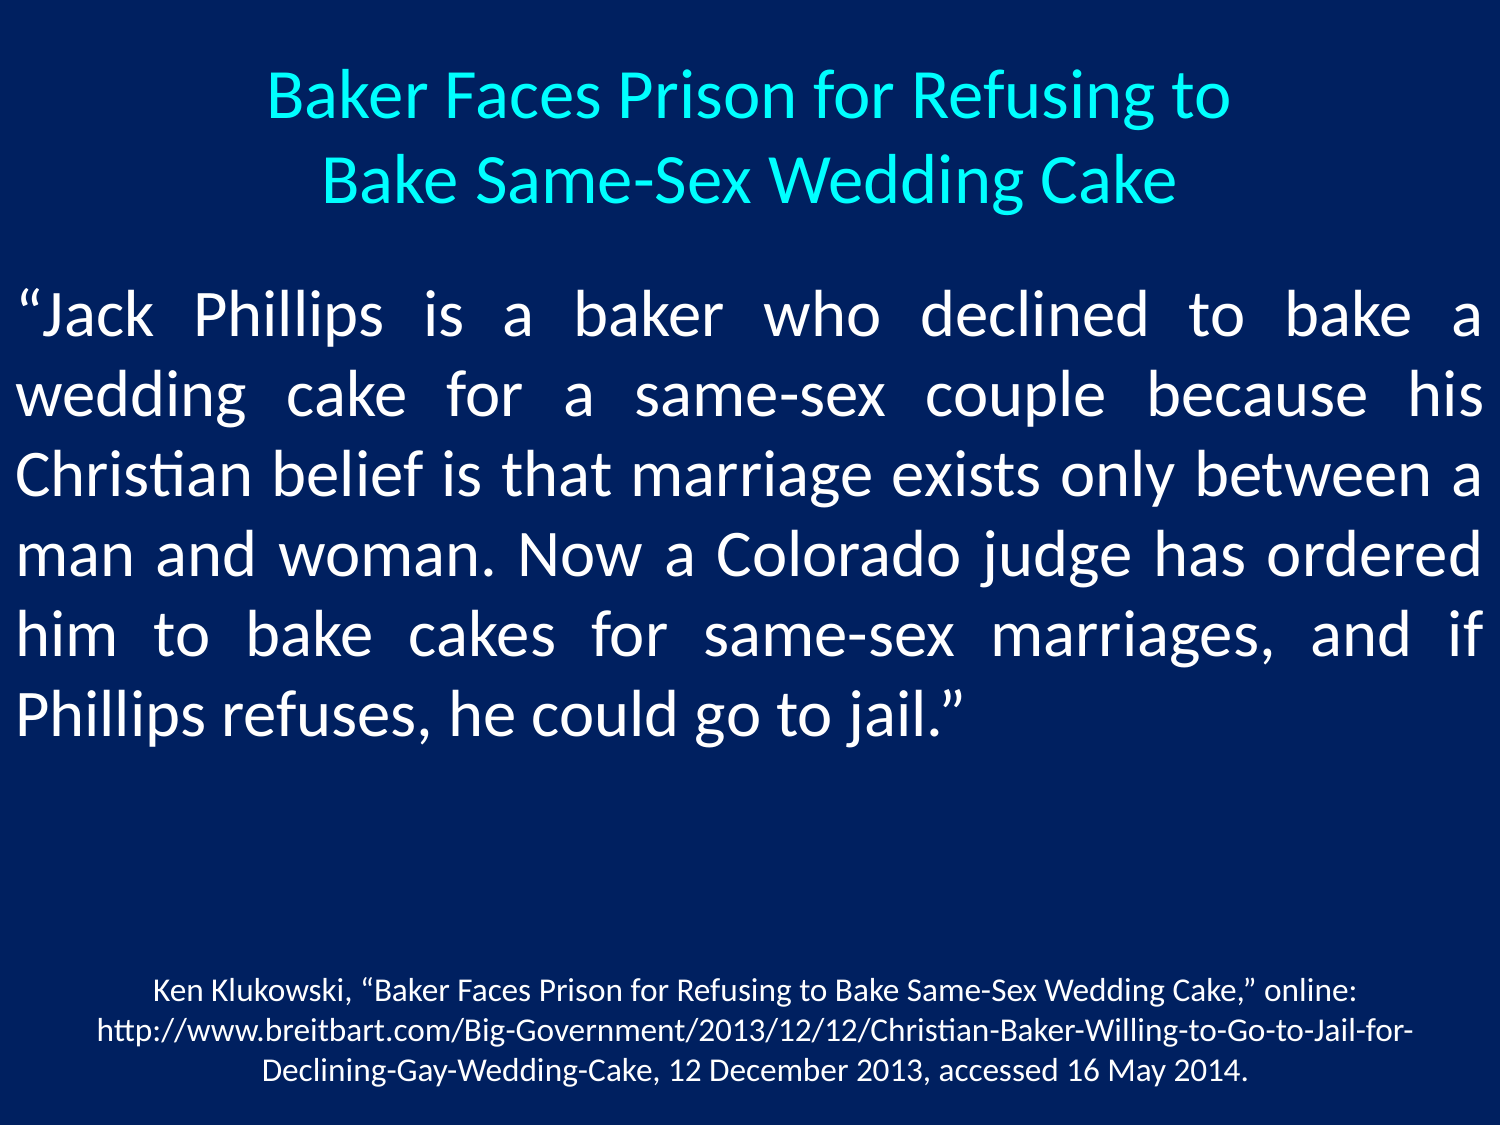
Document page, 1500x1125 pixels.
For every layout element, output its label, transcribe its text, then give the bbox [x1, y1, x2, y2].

text_box Ken Klukowski, “Baker Faces Prison for Refusing to Bake Same-Sex Wedding Cake,” online: http://www.breitbart.com/Big-Government/2013/12/12/Christian-Baker-Willing-to-Go-to-Jail-for-Declining-Gay-Wedding-Cake, 12 December 2013, accessed 16 May 2014. [37, 961, 1475, 1096]
list “Jack Phillips is a baker who declined to bake a wedding cake for a same-sex couple because his Christian belief is that marriage exists only between a man and woman. Now a Colorado judge has ordered him to bake cakes for same-sex marriages, and if Phillips refuses, he could go to jail.” [0, 262, 1500, 863]
text_box Baker Faces Prison for Refusing to Bake Same-Sex Wedding Cake [206, 40, 1294, 226]
